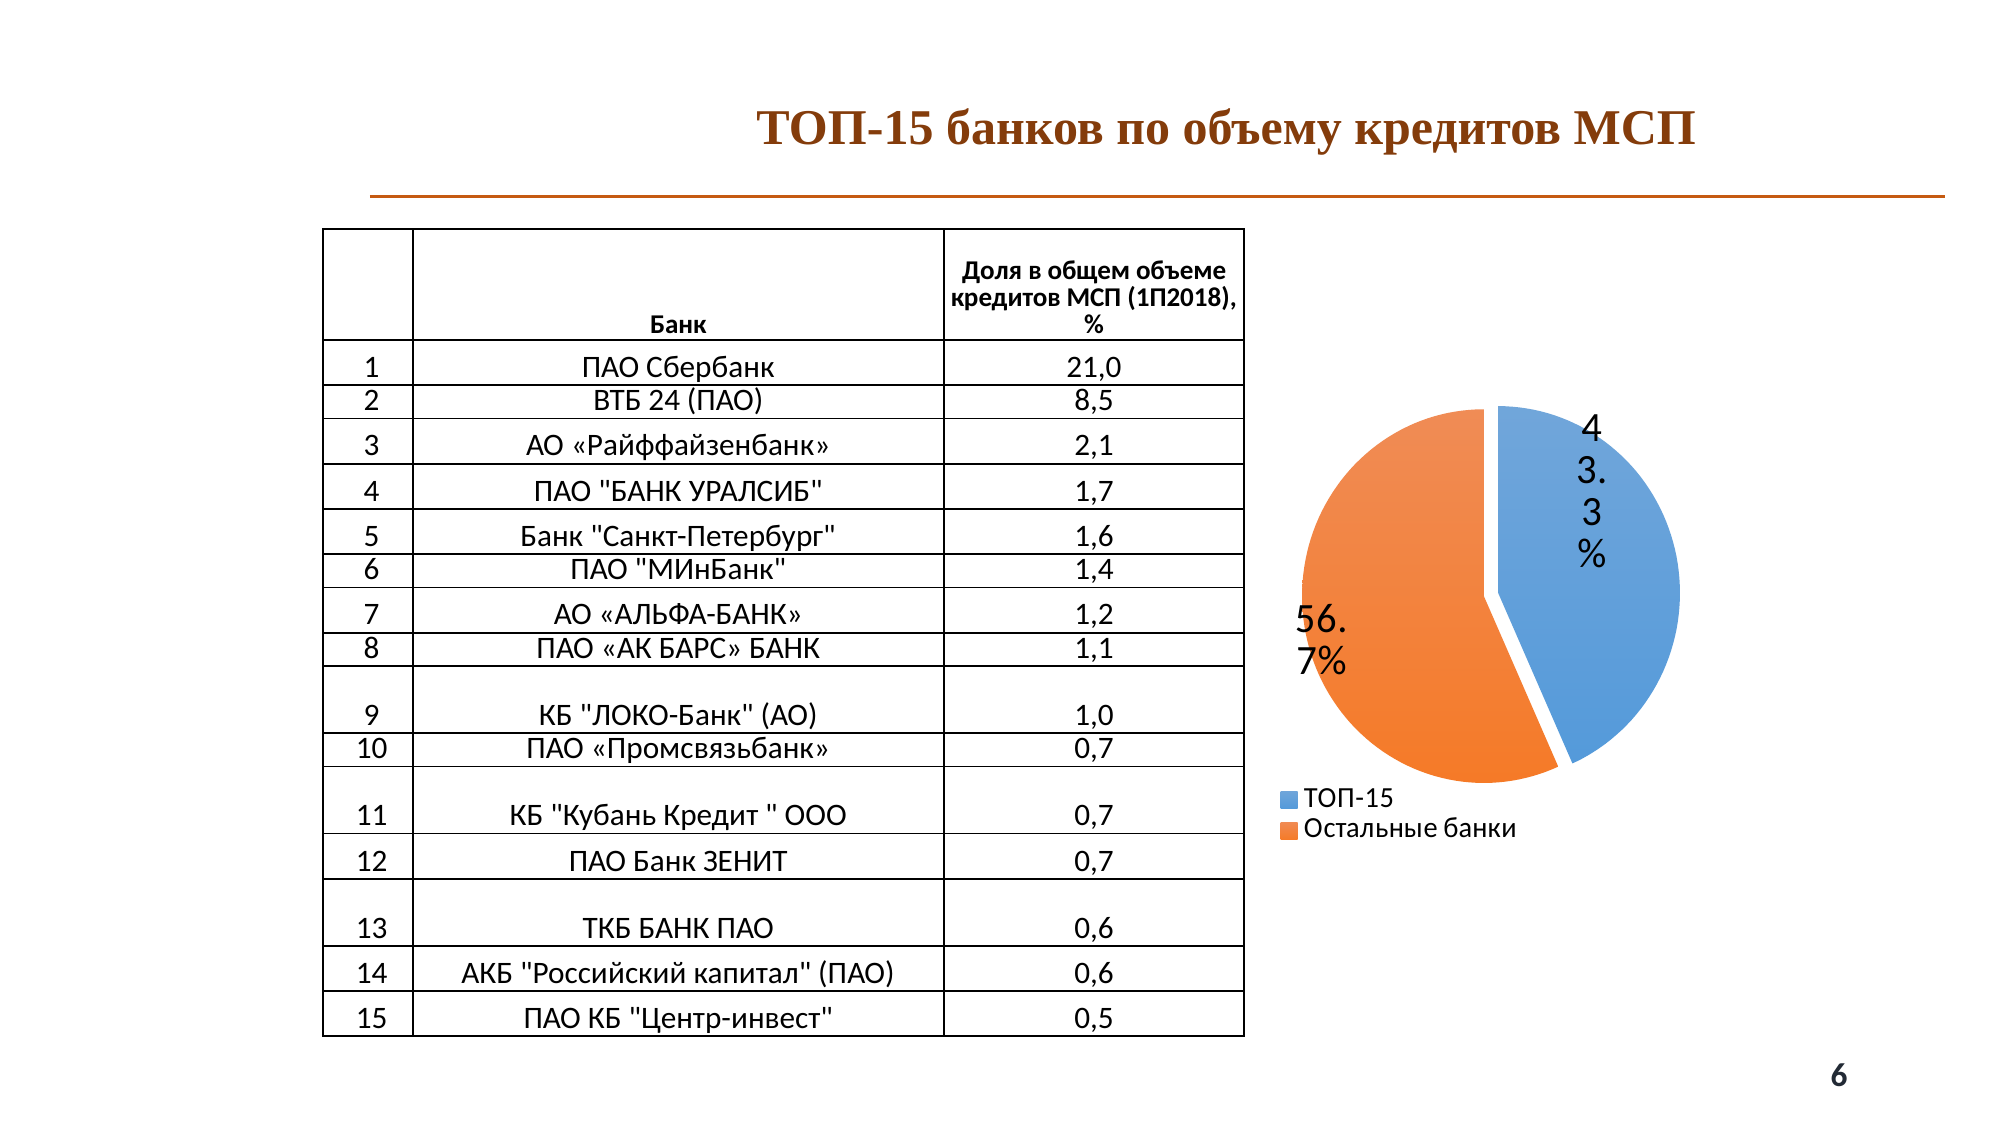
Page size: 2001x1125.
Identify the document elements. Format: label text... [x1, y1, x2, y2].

table_cell 8,5 [945, 386, 1243, 418]
table_cell 1,7 [945, 465, 1243, 508]
table_cell 0,7 [945, 834, 1243, 878]
table_header [324, 230, 412, 339]
table_cell 0,6 [945, 947, 1243, 990]
table_cell 13 [324, 880, 412, 945]
table_cell 7 [324, 588, 412, 632]
table_cell 14 [324, 947, 412, 990]
table_cell 8 [324, 634, 412, 665]
table_cell 0,7 [945, 767, 1243, 833]
table_cell ПАО "БАНК УРАЛСИБ" [414, 465, 943, 508]
table_cell 12 [324, 834, 412, 878]
table_cell ПАО Сбербанк [414, 341, 943, 384]
table_cell 6 [324, 555, 412, 587]
table_cell ПАО «Промсвязьбанк» [414, 734, 943, 766]
table_cell 15 [324, 992, 412, 1035]
text_box ТОП-15 банков по объему кредитов МСП [102, 86, 1711, 162]
table_cell 0,7 [945, 734, 1243, 766]
table_header Доля в общем объеме кредитов МСП (1П2018), % [945, 230, 1243, 339]
table_cell 10 [324, 734, 412, 766]
chart [1244, 336, 1750, 862]
table_cell 11 [324, 767, 412, 833]
table_cell АО «Райффайзенбанк» [414, 419, 943, 463]
table_cell 0,5 [945, 992, 1243, 1035]
table_cell АО «АЛЬФА-БАНК» [414, 588, 943, 632]
table_cell Банк "Санкт-Петербург" [414, 510, 943, 553]
table_cell 1,6 [945, 510, 1243, 553]
table_cell 1,2 [945, 588, 1243, 632]
table_cell ПАО Банк ЗЕНИТ [414, 834, 943, 878]
table_cell ПАО КБ "Центр-инвест" [414, 992, 943, 1035]
table_cell 1,4 [945, 555, 1243, 587]
table_cell 1 [324, 341, 412, 384]
table_cell 2,1 [945, 419, 1243, 463]
table_cell ПАО «АК БАРС» БАНК [414, 634, 943, 665]
slide_number 6 [1412, 1042, 1863, 1103]
table_cell 1,0 [945, 667, 1243, 732]
table_cell 2 [324, 386, 412, 418]
table_cell 0,6 [945, 880, 1243, 945]
table_cell 9 [324, 667, 412, 732]
table_cell 1,1 [945, 634, 1243, 665]
table_cell 3 [324, 419, 412, 463]
table_cell КБ "ЛОКО-Банк" (АО) [414, 667, 943, 732]
table_cell ВТБ 24 (ПАО) [414, 386, 943, 418]
table_cell КБ "Кубань Кредит " ООО [414, 767, 943, 833]
table_header Банк [414, 230, 943, 339]
table_cell 21,0 [945, 341, 1243, 384]
table_cell АКБ "Российский капитал" (ПАО) [414, 947, 943, 990]
table_cell 5 [324, 510, 412, 553]
table_cell 4 [324, 465, 412, 508]
table_cell ТКБ БАНК ПАО [414, 880, 943, 945]
table_cell ПАО "МИнБанк" [414, 555, 943, 587]
